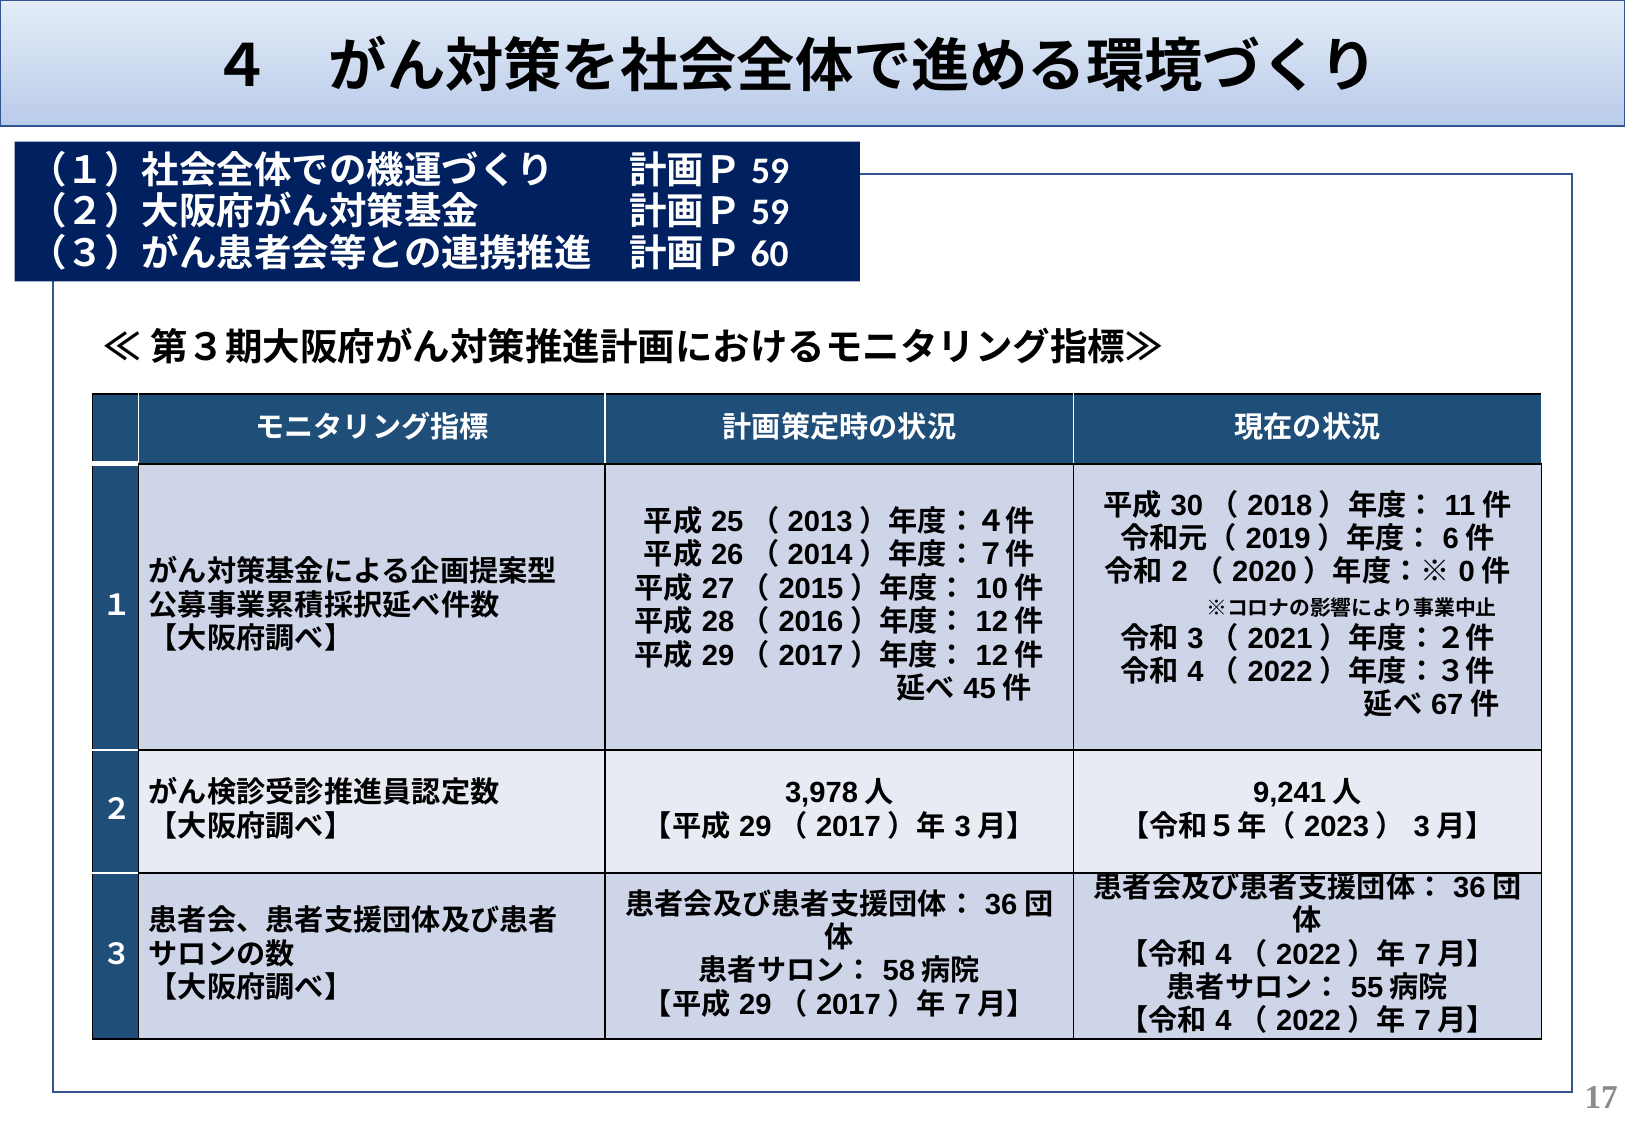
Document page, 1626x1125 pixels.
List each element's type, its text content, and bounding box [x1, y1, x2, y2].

table_cell 平成25（2013）年度：４件 平成26（2014）年度：７件 平成27（2015）年度：10件 平成28（2016）年度：12件 平成29（2017）年度：12件 延べ45件 [606, 465, 1073, 749]
table_cell 9,241人 【令和５年（2023）3月】 [1074, 751, 1541, 872]
table_cell 患者会及び患者支援団体：36団体 患者サロン：58病院 【平成29（2017）年7月】 [606, 874, 1073, 1038]
table_header モニタリング指標 [139, 395, 604, 463]
table_header 現在の状況 [1074, 395, 1541, 463]
text_box （１）社会全体での機運づくり 計画Ｐ59 （２）大阪府がん対策基金 計画Ｐ59 （３）がん患者会等との連携推進 計画Ｐ60 [14, 141, 860, 282]
table_header [93, 395, 138, 461]
text_box [52, 173, 1573, 1093]
table_cell 3,978人 【平成29（2017）年3月】 [606, 751, 1073, 872]
table_cell ２ [93, 751, 138, 872]
table_cell がん対策基金による企画提案型 公募事業累積採択延べ件数 【大阪府調べ】 [139, 465, 604, 749]
text_box ４ がん対策を社会全体で進める環境づくり [0, 0, 1625, 127]
table_cell 平成30（2018）年度：11件 令和元（2019）年度：6件 令和2（2020）年度：※0件 ※コロナの影響により事業中止 令和3（2021）年度：２件 令和4（2022）年度：３件 延べ67件 [1074, 465, 1541, 749]
table_cell ３ [93, 874, 138, 1038]
slide_number 17 [1539, 1065, 1625, 1125]
table_header 計画策定時の状況 [606, 395, 1073, 463]
table_cell 患者会、患者支援団体及び患者 サロンの数 【大阪府調べ】 [139, 874, 604, 1038]
table_cell がん検診受診推進員認定数 【大阪府調べ】 [139, 751, 604, 872]
table_cell １ [93, 466, 138, 749]
text_box ≪第３期大阪府がん対策推進計画におけるモニタリング指標≫ [89, 315, 1423, 376]
table_cell 患者会及び患者支援団体：36団体 【令和4（2022）年7月】 患者サロン：55病院 【令和4（2022）年7月】 [1074, 874, 1541, 1038]
